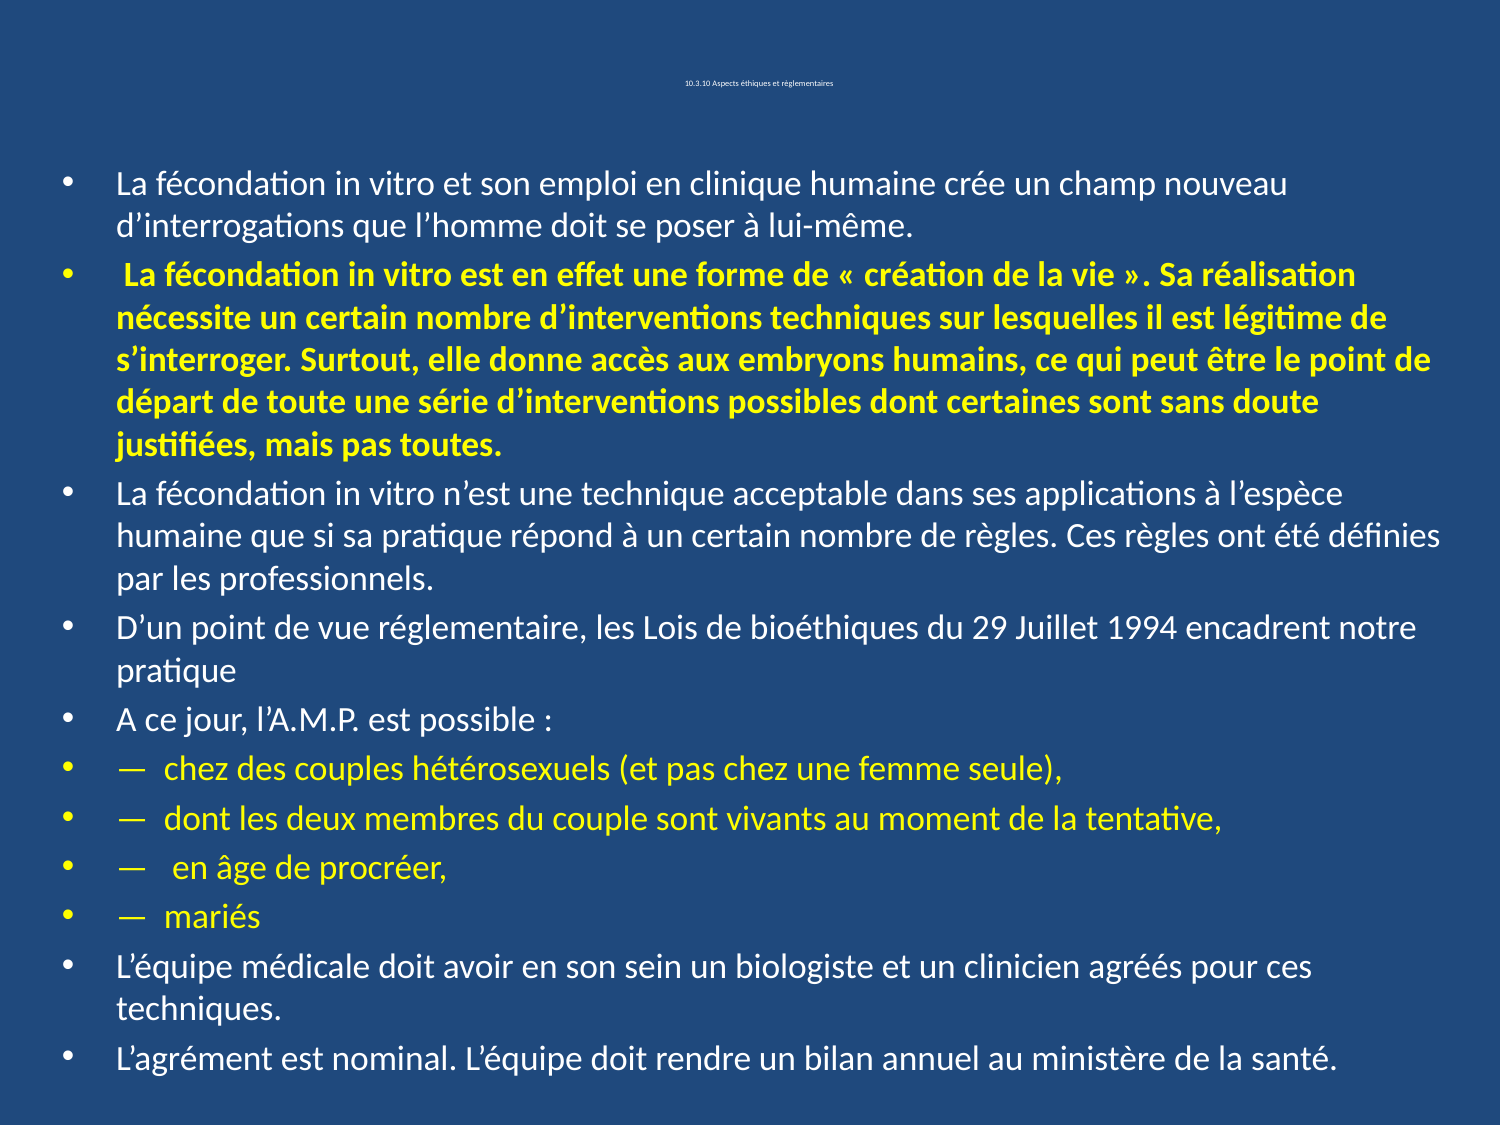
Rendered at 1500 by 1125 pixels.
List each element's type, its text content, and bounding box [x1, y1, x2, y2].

title 10.3.10 Aspects éthiques et règlementaires [82, 46, 1437, 108]
list La fécondation in vitro et son emploi en clinique humaine crée un champ nouveau d’interrogations que l’homme doit se poser à lui-même. La fécondation in vitro est en effet une forme de « création de la vie ». Sa réalisation nécessite un certain nombre d’interventions techniques sur lesquelles il est légitime de s’interroger. Surtout, elle donne accès aux embryons humains, ce qui peut être le point de départ de toute une série d’interventions possibles dont certaines sont sans doute justifiées, mais pas toutes. La fécondation in vitro n’est une technique acceptable dans ses applications à l’espèce humaine que si sa pratique répond à un certain nombre de règles. Ces règles ont été définies par les professionnels. D’un point de vue réglementaire, les Lois de bioéthiques du 29 Juillet 1994 encadrent notre pratique A ce jour, l’A.M.P. est possible : — chez des couples hétérosexuels (et pas chez une femme seule), — dont les deux membres du couple sont vivants au moment de la tentative, — en âge de procréer, — mariés L’équipe médicale doit avoir en son sein un biologiste et un clinicien agréés pour ces techniques. L’agrément est nominal. L’équipe doit rendre un bilan annuel au ministère de la santé. [46, 152, 1477, 1090]
